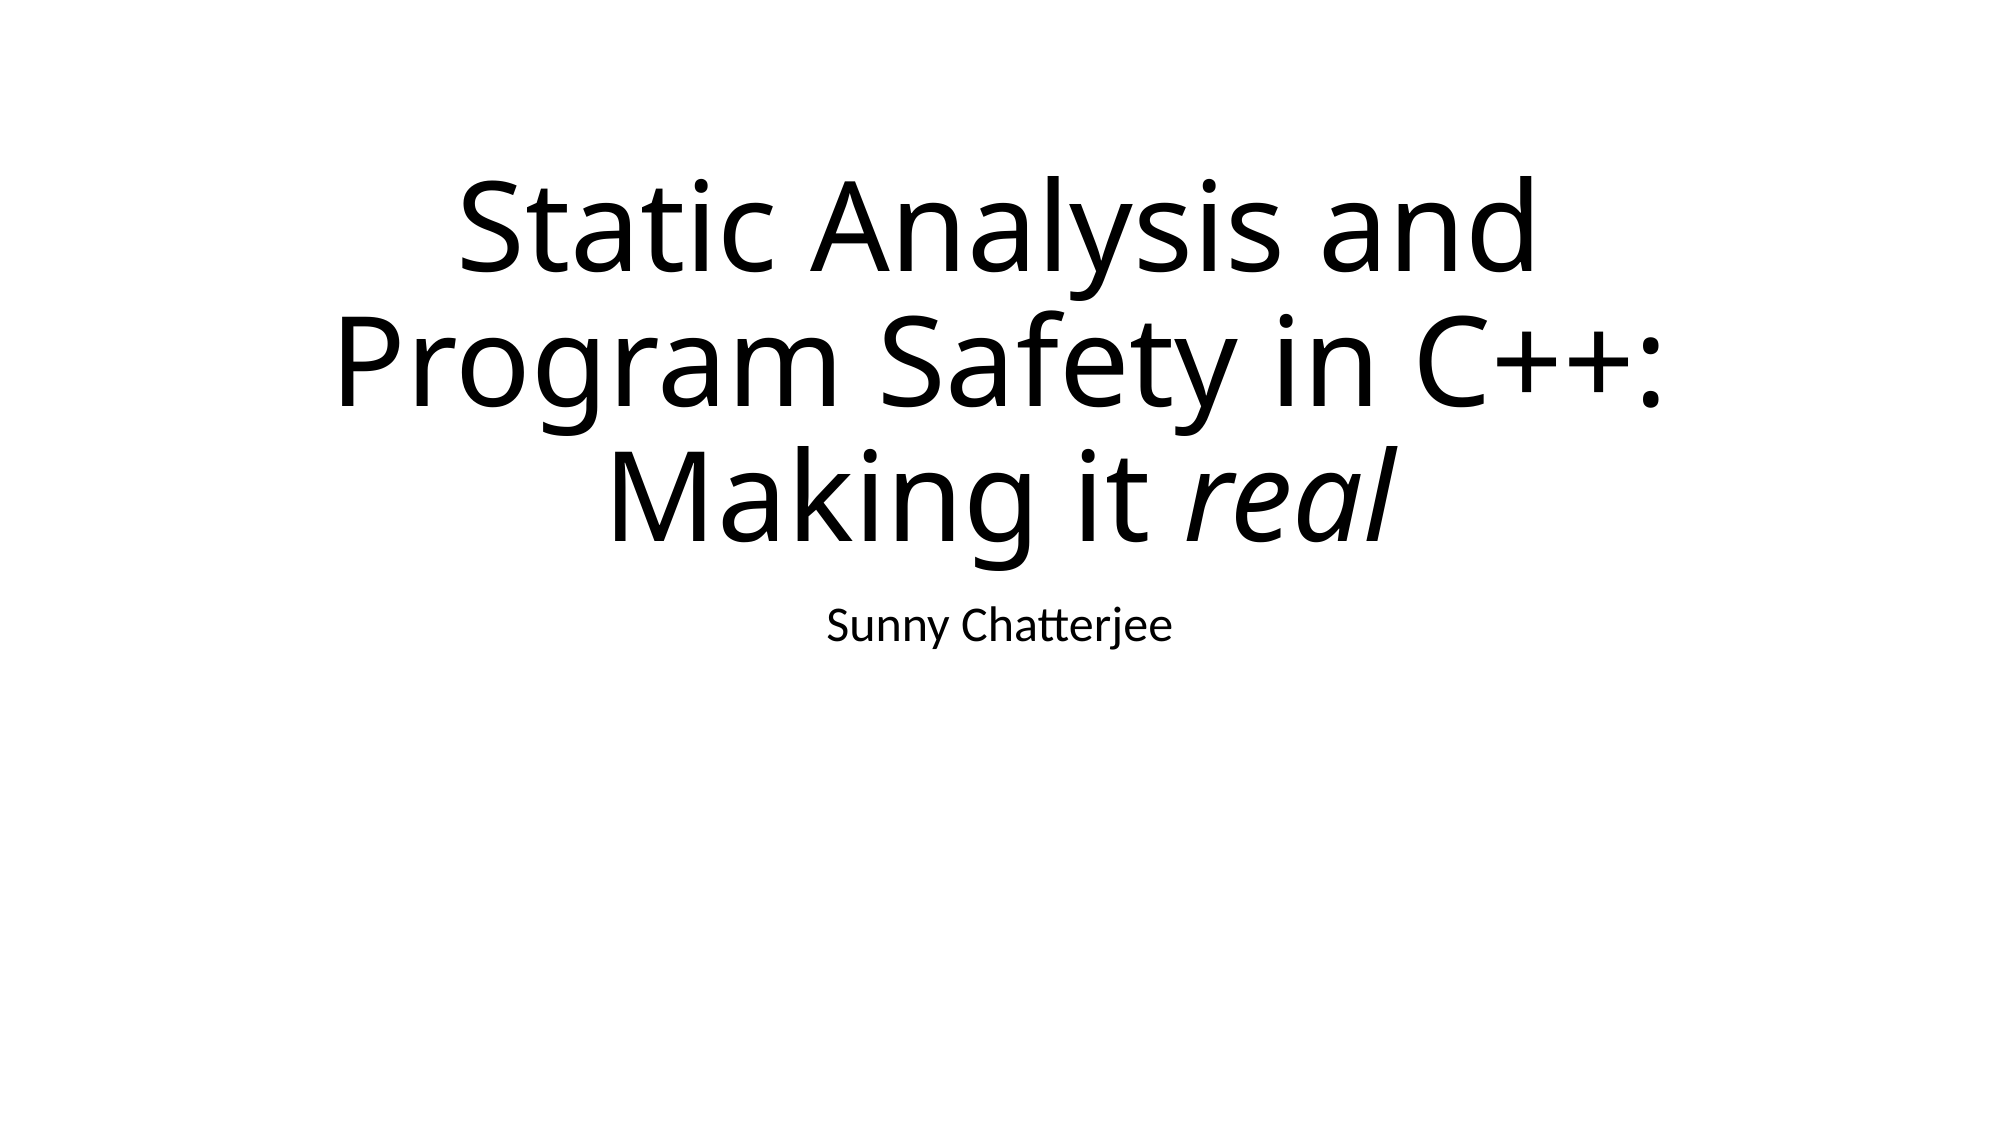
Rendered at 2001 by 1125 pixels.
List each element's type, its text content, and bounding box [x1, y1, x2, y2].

title Static Analysis and Program Safety in C++: Making it real [249, 184, 1750, 576]
subtitle Sunny Chatterjee [249, 590, 1750, 863]
